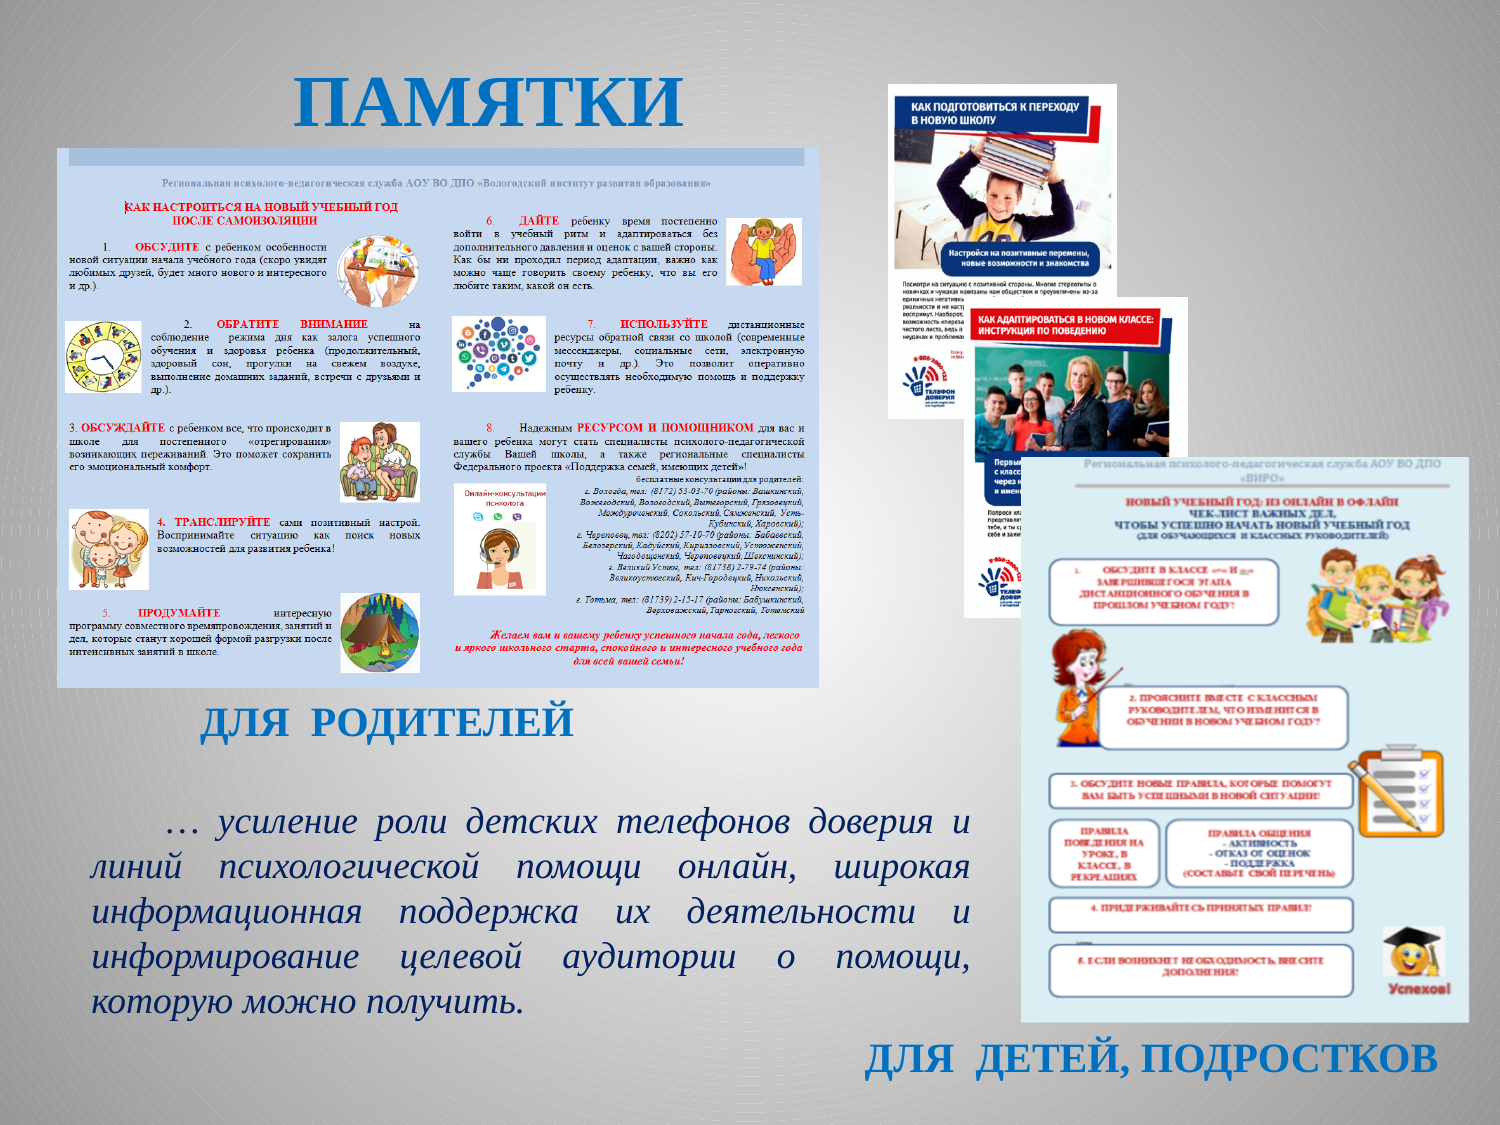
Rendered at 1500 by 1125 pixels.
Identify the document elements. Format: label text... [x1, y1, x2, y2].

text_box для родителей [171, 696, 603, 753]
picture [887, 84, 1471, 1024]
title памятки [75, 45, 904, 149]
text_box … усиление роли детских телефонов доверия и линий психологической помощи онлайн, широкая информационная поддержка их деятельности и информирование целевой аудитории о помощи, которую можно получить. [76, 788, 987, 1029]
picture [56, 148, 820, 688]
text_box для детей, подростков [803, 1023, 1500, 1088]
